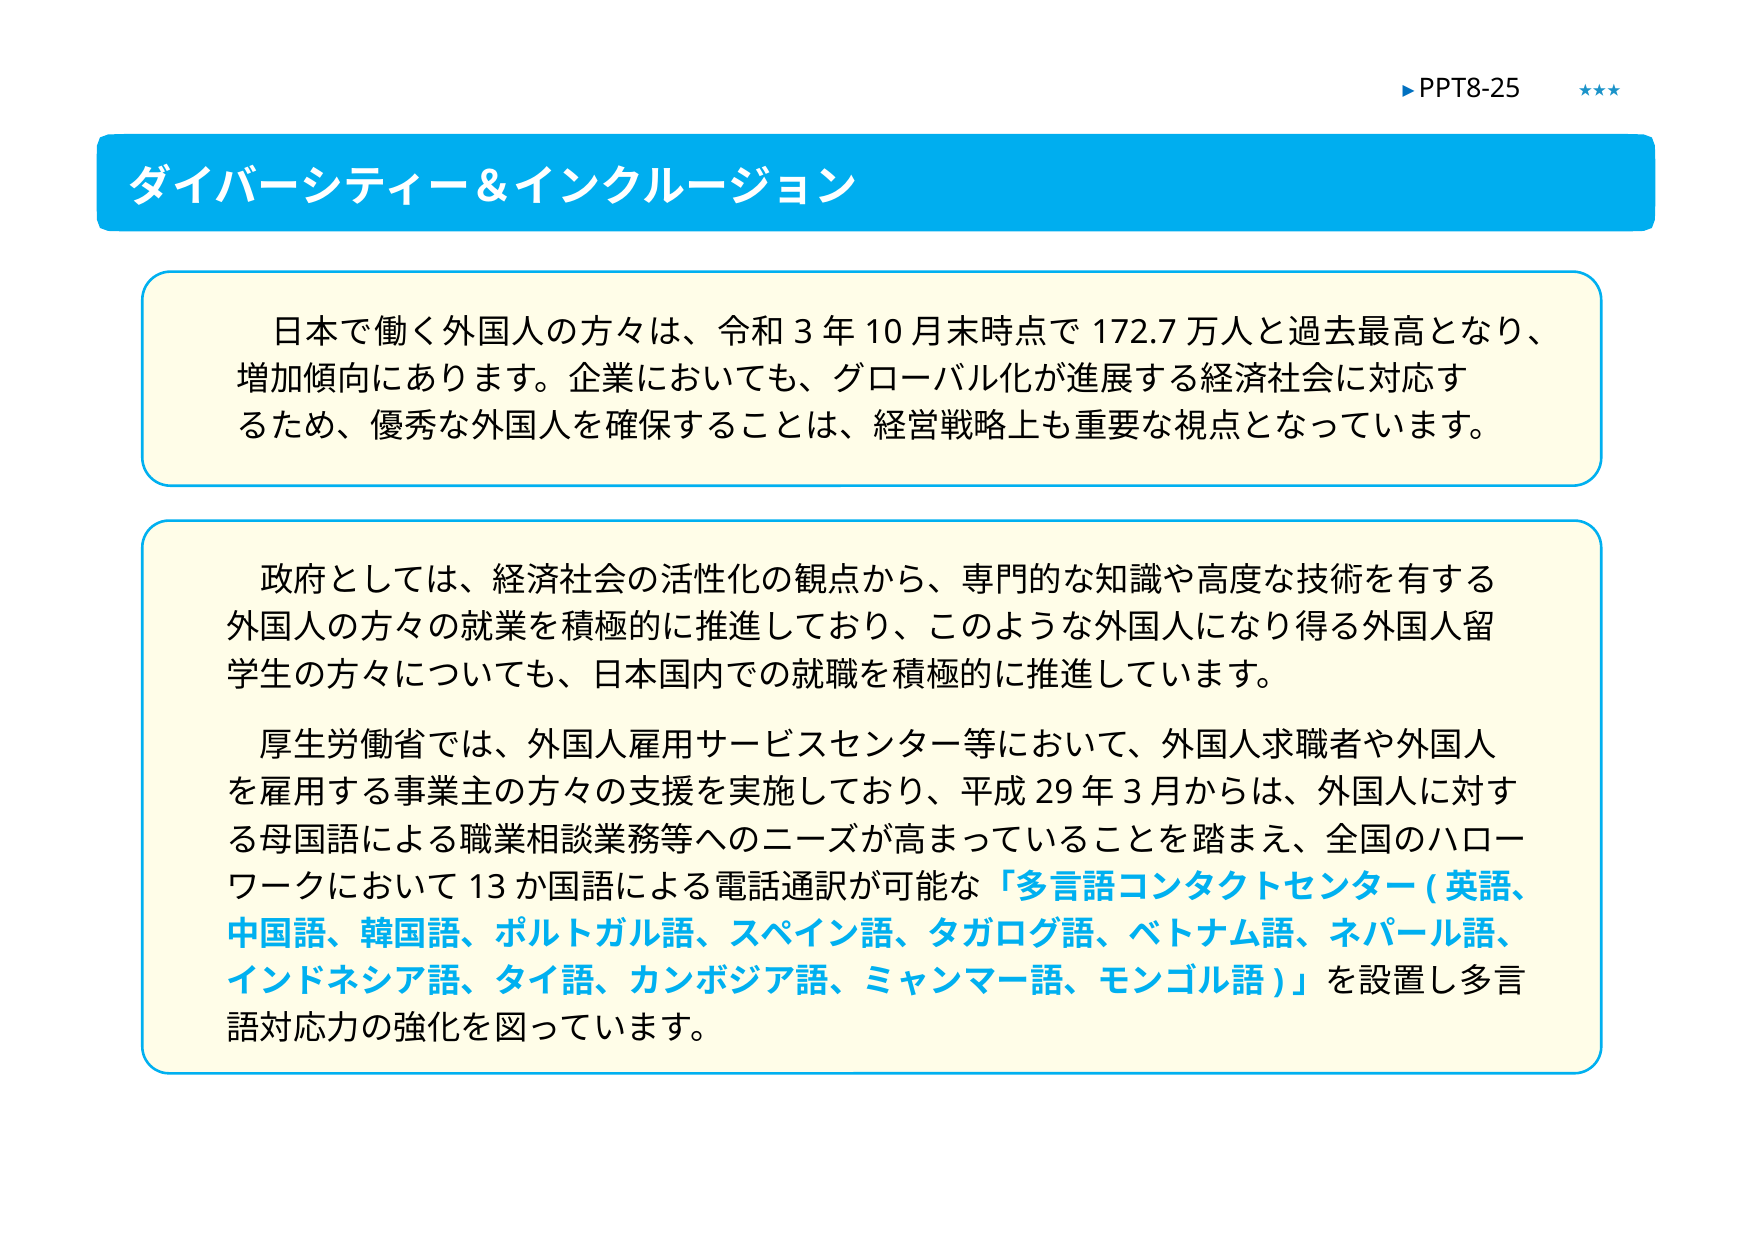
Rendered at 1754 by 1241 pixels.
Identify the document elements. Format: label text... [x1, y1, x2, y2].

text_box [142, 520, 1602, 1074]
text_box ダイバーシティー＆インクルージョン [126, 155, 1528, 210]
text_box ★★★ [1563, 65, 1637, 109]
text_box ▶ PPT8-25 [1401, 68, 1563, 103]
text_box 日本で働く外国人の方々は、令和3年10月末時点で172.7万人と過去最高となり、 増加傾向にあります。企業においても、グローバル化が進展する経済社会に対応す るため、優秀な外国人を確保することは、経営戦略上も重要な視点となっています。 [234, 301, 1528, 445]
text_box [96, 133, 1656, 232]
text_box [142, 271, 1602, 486]
text_box 政府としては、経済社会の活性化の観点から、専門的な知識や高度な技術を有する外国人の方々の就業を積極的に推進しており、このような外国人になり得る外国人留学生の方々についても、日本国内での就職を積極的に推進しています。 厚生労働省では、外国人雇用サービスセンター等において、外国人求職者や外国人を雇用する事業主の方々の支援を実施しており、平成29年3月からは、外国人に対する母国語による職業相談業務等へのニーズが高まっていることを踏まえ、全国のハローワークにおいて13か国語による電話通訳が可能な「多言語コンタクトセンター(英語、中国語、韓国語、ポルトガル語、スペイン語、タガログ語、ベトナム語、ネパール語、インドネシア語、タイ語、カンボジア語、ミャンマー語、モンゴル語)」を設置し多言語対応力の強化を図っています。 [224, 549, 1531, 1047]
